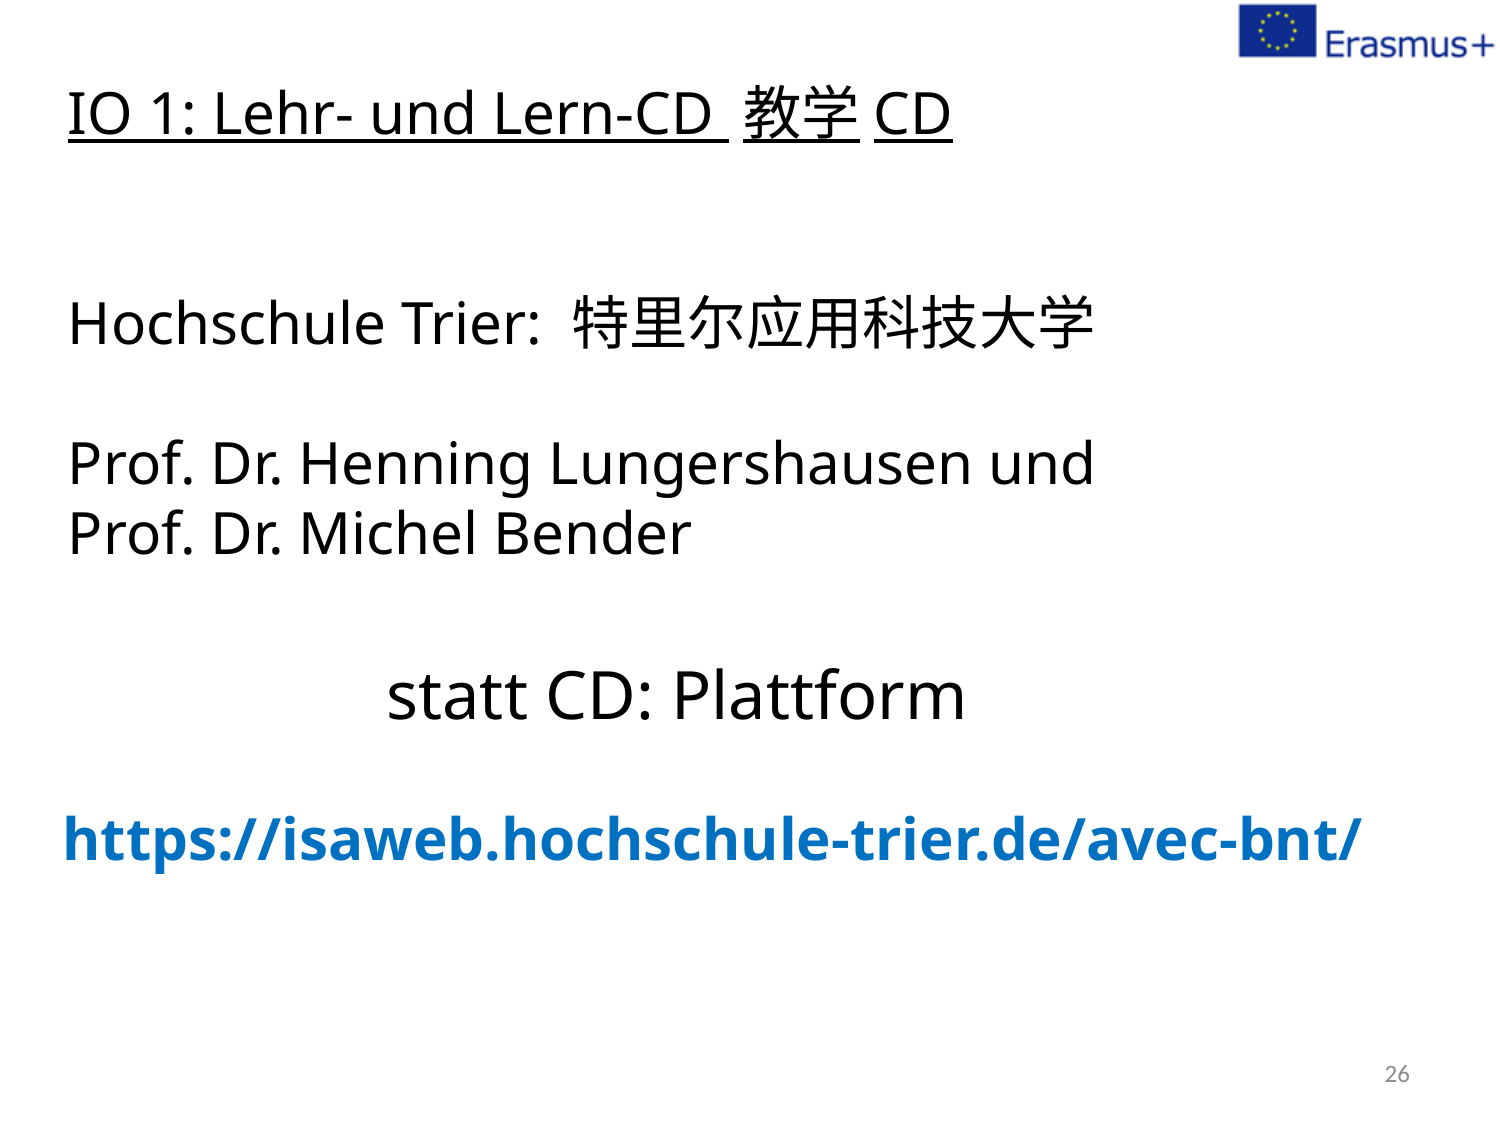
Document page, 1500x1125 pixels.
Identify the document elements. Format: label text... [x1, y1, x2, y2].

text_box statt CD: Plattform [371, 645, 1164, 740]
text_box https://isaweb.hochschule-trier.de/avec-bnt/ [47, 794, 1473, 879]
text_box IO 1: Lehr- und Lern-CD 教学CD Hochschule Trier: 特里尔应用科技大学 Prof. Dr. Henning Lungershausen und Prof. Dr. Michel Bender [53, 68, 1483, 574]
slide_number 26 [1074, 1042, 1425, 1103]
picture [1234, 0, 1500, 66]
